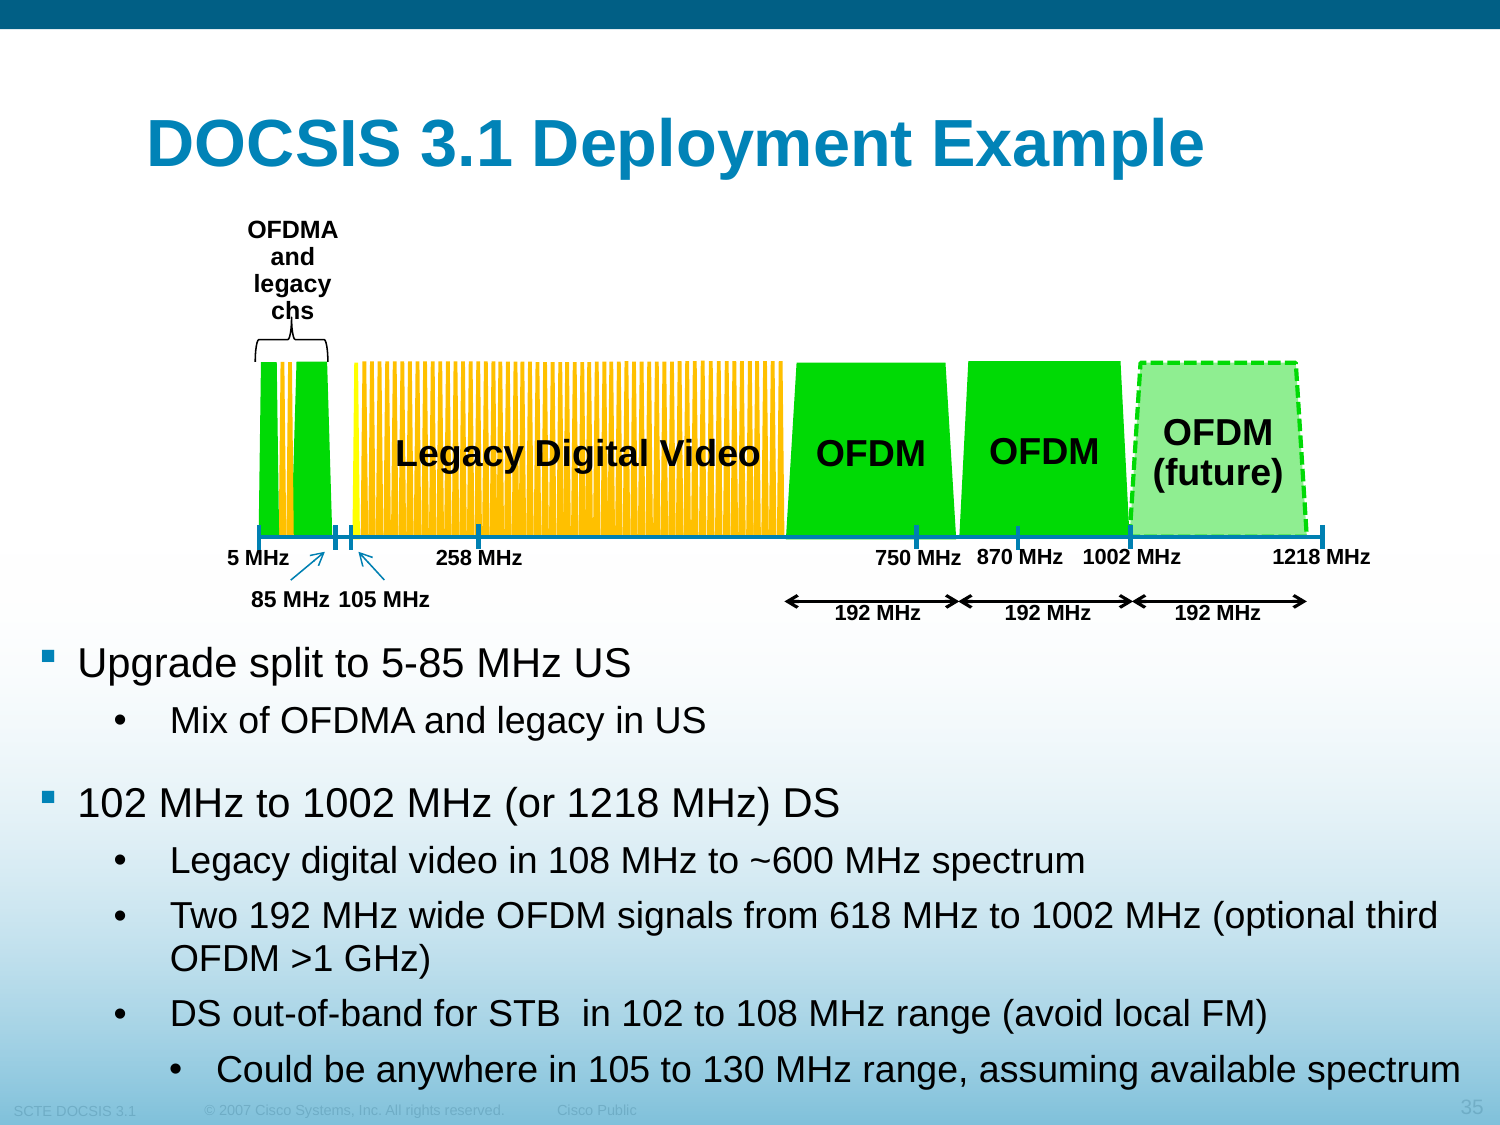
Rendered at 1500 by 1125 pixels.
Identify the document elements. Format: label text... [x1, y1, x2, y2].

text_box [279, 362, 289, 535]
text_box [576, 482, 583, 535]
text_box [443, 359, 452, 426]
text_box [539, 482, 547, 535]
text_box 258 MHz [420, 545, 538, 578]
text_box [688, 482, 697, 535]
text_box [621, 358, 630, 426]
text_box [720, 482, 729, 535]
text_box [509, 482, 517, 535]
text_box 1218 MHz [1257, 538, 1386, 577]
text_box [667, 359, 676, 426]
text_box [577, 359, 585, 426]
text_box [706, 359, 715, 426]
text_box [388, 482, 397, 535]
text_box [449, 482, 457, 535]
text_box OFDMA and legacy chs [221, 209, 364, 332]
text_box 85 MHz [236, 580, 346, 620]
text_box [736, 482, 744, 535]
text_box [256, 362, 282, 535]
list Upgrade split to 5-85 MHz US Mix of OFDMA and legacy in US 102 MHz to 1002 MHz (or 1218 MHz) DS Legacy digital video in 108 MHz to ~600 MHz spectrum Two 192 MHz wide OFDM signals from 618 MHz to 1002 MHz (optional third OFDM >1 GHz) DS out-of-band for STB in 102 to 108 MHz range (avoid local FM) Could be anywhere in 105 to 130 MHz range, assuming available spectrum [24, 632, 1488, 1100]
text_box [420, 359, 429, 426]
text_box [584, 359, 592, 426]
text_box 750 MHz [860, 545, 977, 578]
text_box [673, 482, 681, 535]
text_box [510, 359, 519, 426]
text_box [555, 359, 563, 426]
text_box [737, 359, 746, 426]
text_box [428, 359, 436, 426]
text_box [494, 482, 502, 535]
text_box [728, 482, 736, 535]
text_box [502, 482, 510, 535]
text_box [426, 482, 435, 535]
text_box 192 MHz [989, 593, 1107, 600]
text_box [696, 482, 705, 535]
text_box 1002 MHz [1079, 545, 1197, 577]
text_box [525, 359, 534, 426]
text_box [540, 359, 549, 426]
text_box [666, 482, 674, 535]
text_box [751, 482, 759, 535]
text_box [729, 359, 738, 426]
text_box [606, 359, 615, 426]
text_box [547, 359, 556, 426]
text_box [628, 482, 636, 535]
text_box [517, 359, 526, 426]
text_box [562, 359, 571, 426]
text_box [480, 482, 488, 535]
text_box [643, 482, 651, 535]
text_box [487, 482, 495, 535]
text_box [745, 359, 753, 426]
text_box [712, 482, 721, 535]
text_box [768, 359, 777, 426]
text_box Legacy Digital Video [380, 426, 777, 482]
text_box [705, 482, 713, 535]
text_box 192 MHz [1159, 610, 1277, 632]
text_box [404, 482, 412, 535]
text_box OFDM (future) [1128, 360, 1309, 535]
text_box [658, 482, 666, 535]
text_box [766, 482, 775, 535]
text_box [481, 359, 490, 426]
text_box [598, 482, 606, 535]
text_box [605, 482, 613, 535]
text_box [254, 332, 329, 362]
text_box [450, 359, 459, 426]
text_box [614, 359, 622, 426]
text_box [390, 359, 398, 426]
text_box 870 MHz [961, 545, 1079, 577]
text_box [760, 359, 769, 426]
text_box [592, 359, 601, 426]
text_box [759, 482, 767, 535]
text_box [464, 482, 472, 535]
text_box [295, 361, 335, 535]
text_box [287, 362, 296, 535]
text_box [652, 359, 660, 426]
text_box [495, 359, 504, 426]
text_box [570, 359, 578, 426]
text_box [532, 359, 541, 426]
text_box [635, 482, 643, 535]
title DOCSIS 3.1 Deployment Example [133, 50, 1408, 188]
text_box [546, 482, 555, 535]
text_box 5 MHz [212, 539, 305, 578]
text_box [442, 482, 450, 535]
text_box [360, 359, 368, 535]
text_box [419, 482, 427, 535]
text_box [722, 359, 730, 426]
text_box [412, 359, 421, 426]
text_box [613, 482, 621, 535]
text_box [659, 359, 668, 426]
text_box [674, 359, 683, 426]
text_box 192 MHz [989, 610, 1107, 632]
text_box [568, 482, 577, 535]
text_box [290, 551, 326, 581]
text_box [690, 359, 698, 426]
text_box [644, 359, 653, 426]
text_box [358, 551, 385, 581]
text_box 192 MHz [1159, 593, 1277, 600]
text_box 192 MHz [819, 610, 937, 632]
text_box [488, 359, 497, 426]
text_box [516, 482, 524, 535]
text_box [629, 359, 638, 426]
text_box [583, 482, 591, 535]
text_box [744, 482, 751, 535]
text_box [774, 359, 787, 535]
text_box [382, 359, 391, 426]
text_box [366, 359, 376, 535]
text_box [636, 359, 645, 426]
text_box [651, 482, 659, 535]
text_box [473, 359, 482, 426]
text_box [435, 359, 444, 426]
text_box [373, 359, 383, 535]
text_box [531, 482, 539, 535]
text_box [397, 359, 406, 426]
text_box [698, 358, 707, 426]
text_box [503, 359, 512, 426]
text_box [472, 482, 480, 534]
text_box [752, 359, 761, 426]
text_box [561, 482, 569, 535]
text_box [458, 359, 467, 426]
text_box [457, 482, 465, 535]
text_box 192 MHz [819, 593, 937, 600]
text_box 105 MHz [329, 579, 446, 620]
text_box [396, 482, 404, 535]
text_box [524, 482, 532, 535]
text_box [350, 360, 362, 535]
text_box [599, 359, 608, 426]
text_box [434, 482, 442, 535]
text_box [681, 482, 689, 535]
text_box [554, 482, 561, 535]
text_box [405, 359, 414, 426]
text_box OFDM [958, 358, 1131, 535]
text_box [590, 482, 599, 535]
text_box [620, 482, 628, 535]
text_box OFDM [786, 360, 959, 535]
text_box [682, 359, 691, 426]
text_box [381, 482, 389, 535]
text_box [466, 359, 474, 426]
text_box [411, 482, 419, 535]
text_box [714, 359, 723, 426]
